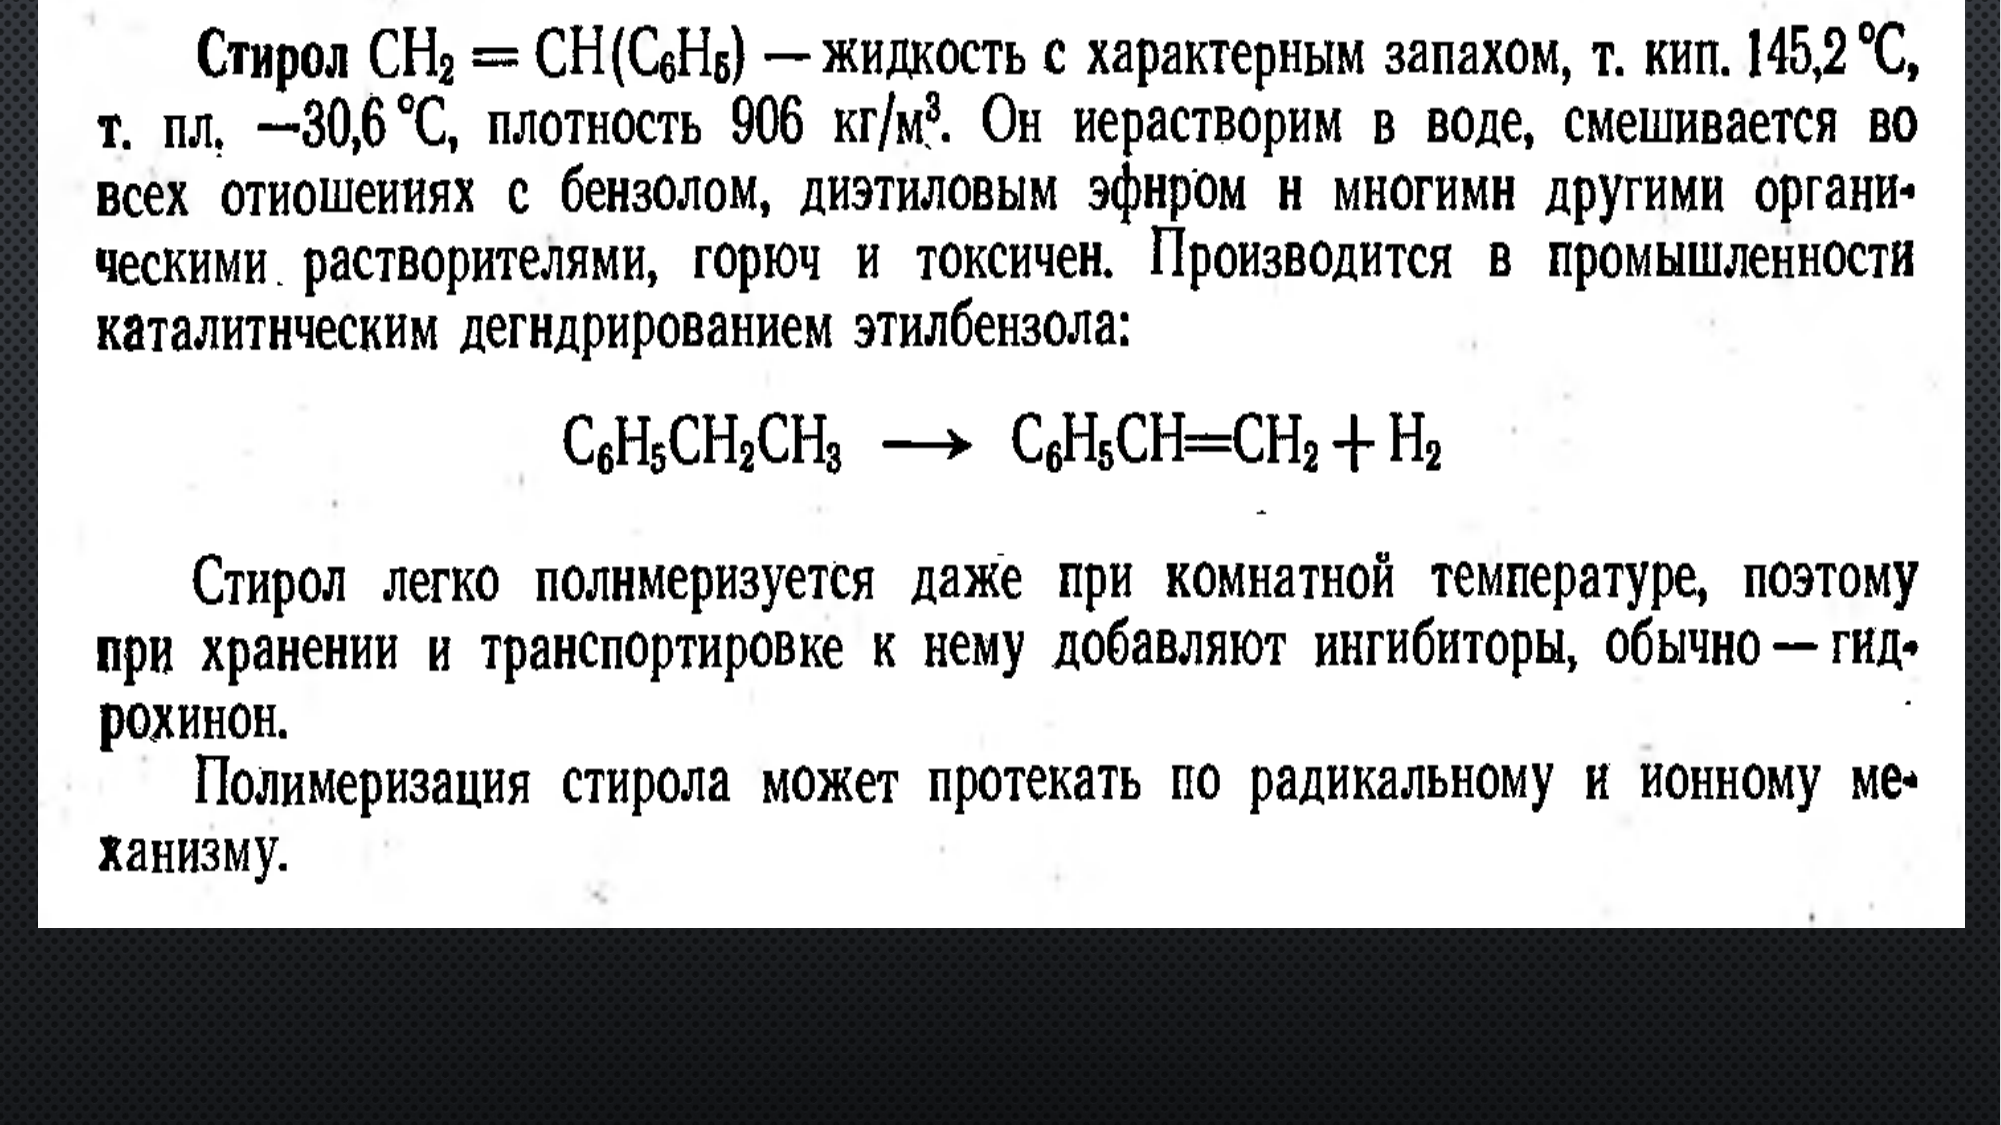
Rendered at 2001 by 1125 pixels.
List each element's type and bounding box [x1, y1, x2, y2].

picture [37, 0, 1965, 928]
